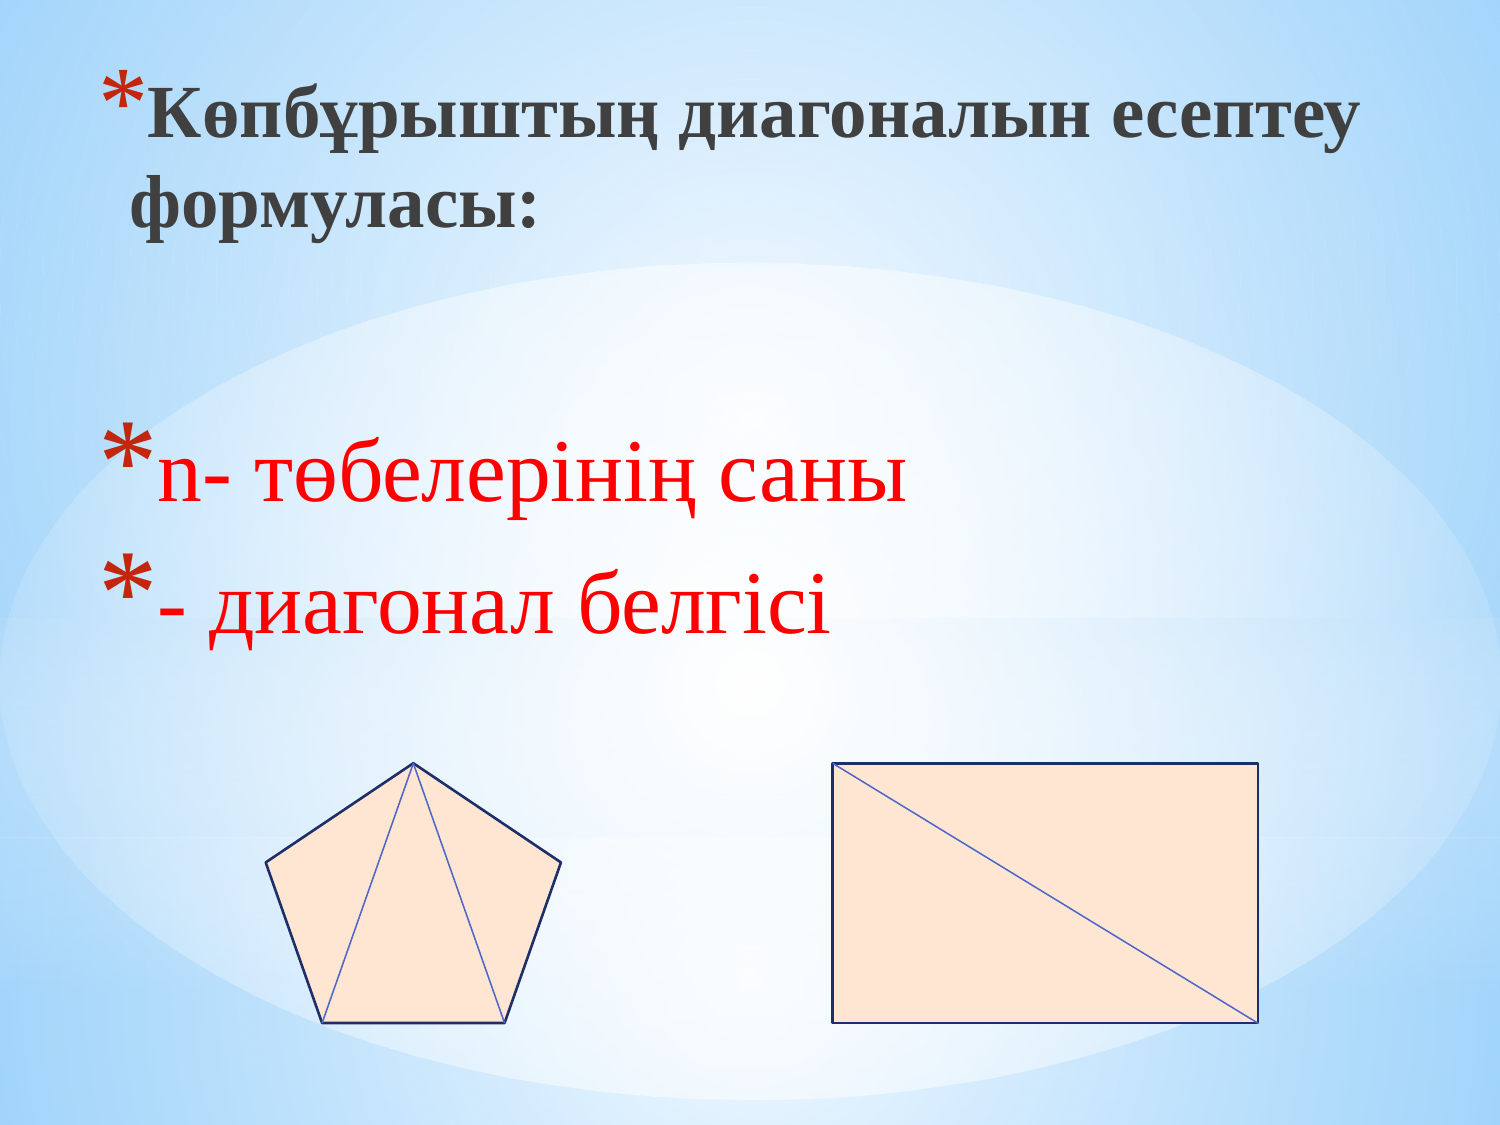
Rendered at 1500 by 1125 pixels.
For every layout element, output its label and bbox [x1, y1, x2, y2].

text_box [264, 827, 315, 1007]
text_box [832, 762, 1259, 1024]
text_box [509, 825, 563, 1015]
text_box [413, 762, 505, 1024]
text_box [321, 762, 411, 1024]
